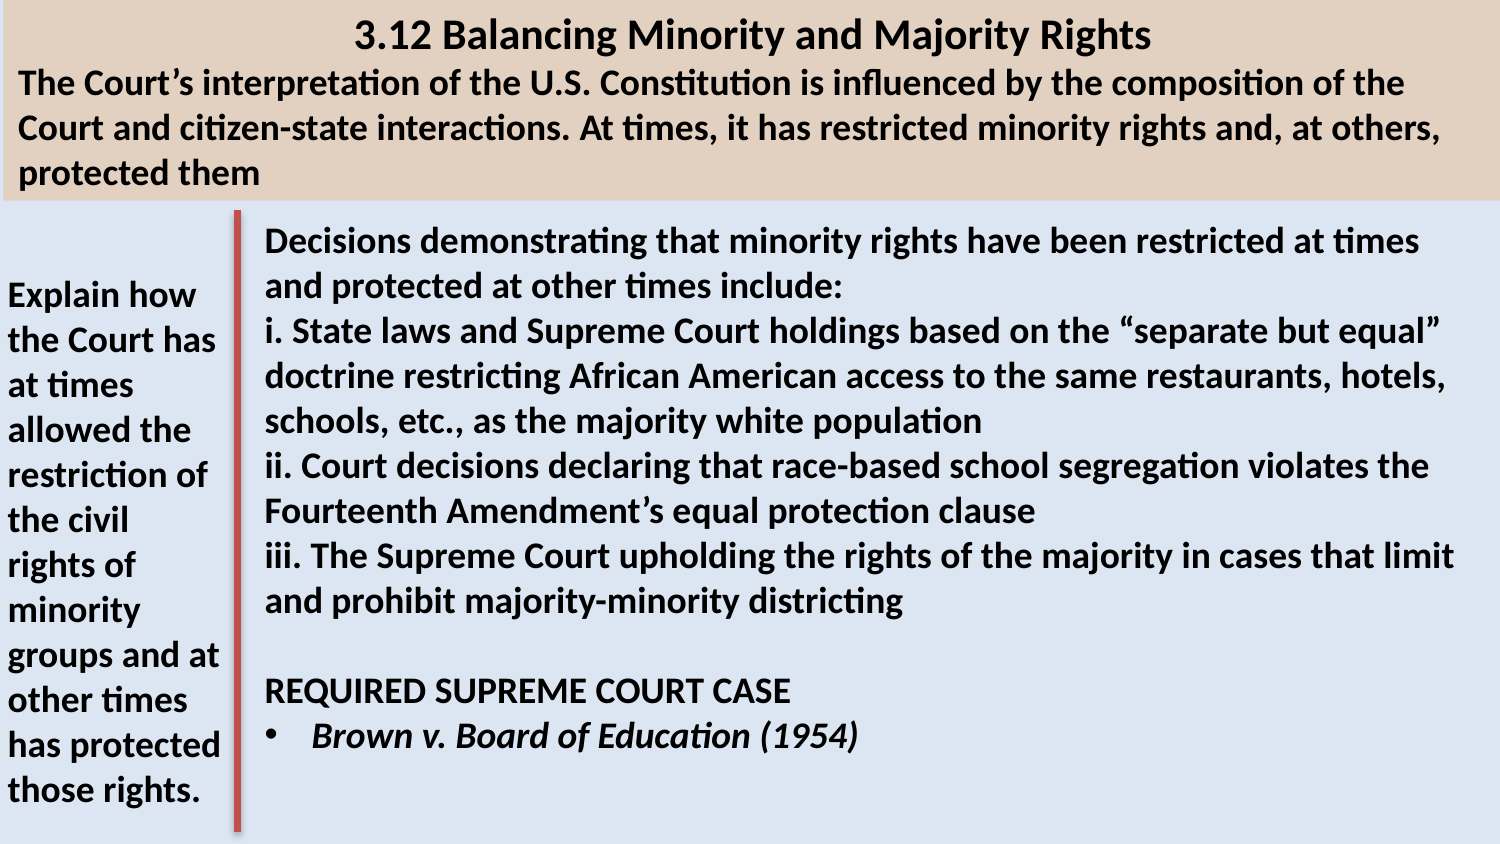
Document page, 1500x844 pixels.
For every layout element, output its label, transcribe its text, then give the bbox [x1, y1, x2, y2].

text_box Explain how the Court has at times allowed the restriction of the civil rights of minority groups and at other times has protected those rights. [0, 262, 229, 818]
text_box Decisions demonstrating that minority rights have been restricted at times and protected at other times include: i. State laws and Supreme Court holdings based on the “separate but equal” doctrine restricting African American access to the same restaurants, hotels, schools, etc., as the majority white population ii. Court decisions declaring that race-based school segregation violates the Fourteenth Amendment’s equal protection clause iii. The Supreme Court upholding the rights of the majority in cases that limit and prohibit majority-minority districting REQUIRED SUPREME COURT CASE Brown v. Board of Education (1954) [249, 208, 1494, 764]
text_box 3.12 Balancing Minority and Majority Rights The Court’s interpretation of the U.S. Constitution is influenced by the composition of the Court and citizen-state interactions. At times, it has restricted minority rights and, at others, protected them [3, 0, 1500, 201]
